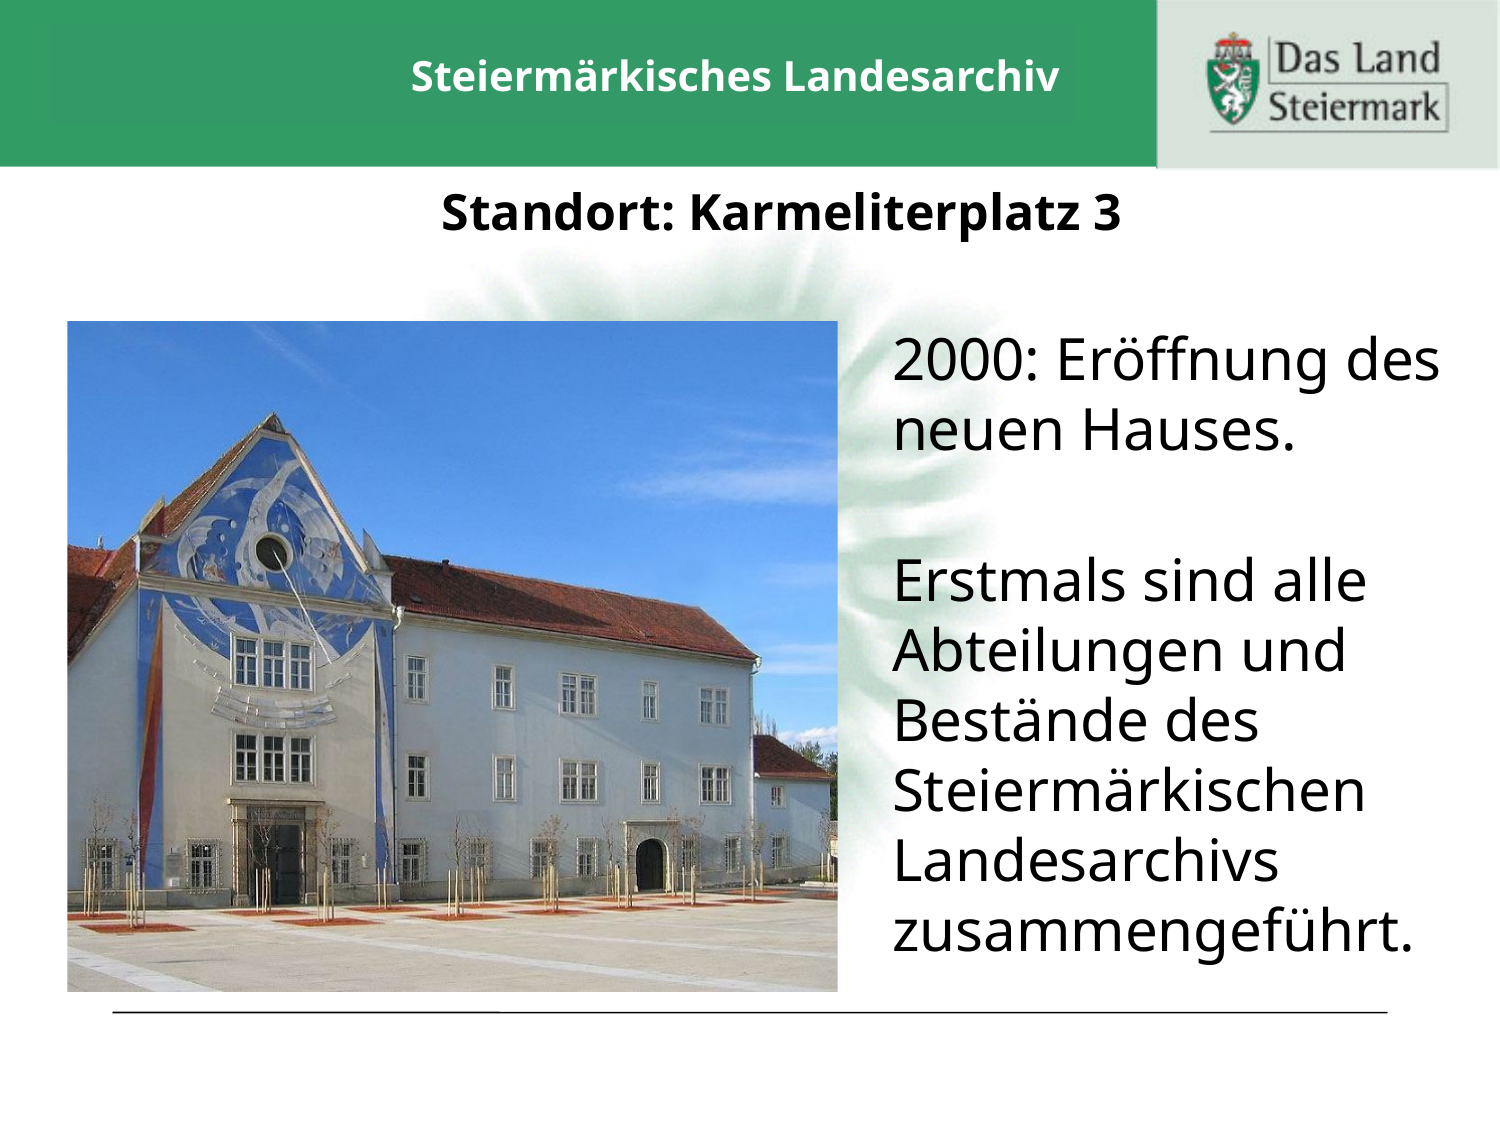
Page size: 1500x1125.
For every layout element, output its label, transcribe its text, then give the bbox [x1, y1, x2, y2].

list 2000: Eröffnung des neuen Hauses. Erstmals sind alle Abteilungen und Bestände des Steiermärkischen Landesarchivs zusammengeführt. [820, 314, 1471, 977]
picture [66, 248, 1038, 992]
picture [0, 0, 1500, 172]
title Steiermärkisches Landesarchiv [49, 24, 1076, 126]
text_box Standort: Karmeliterplatz 3 [256, 172, 1308, 248]
